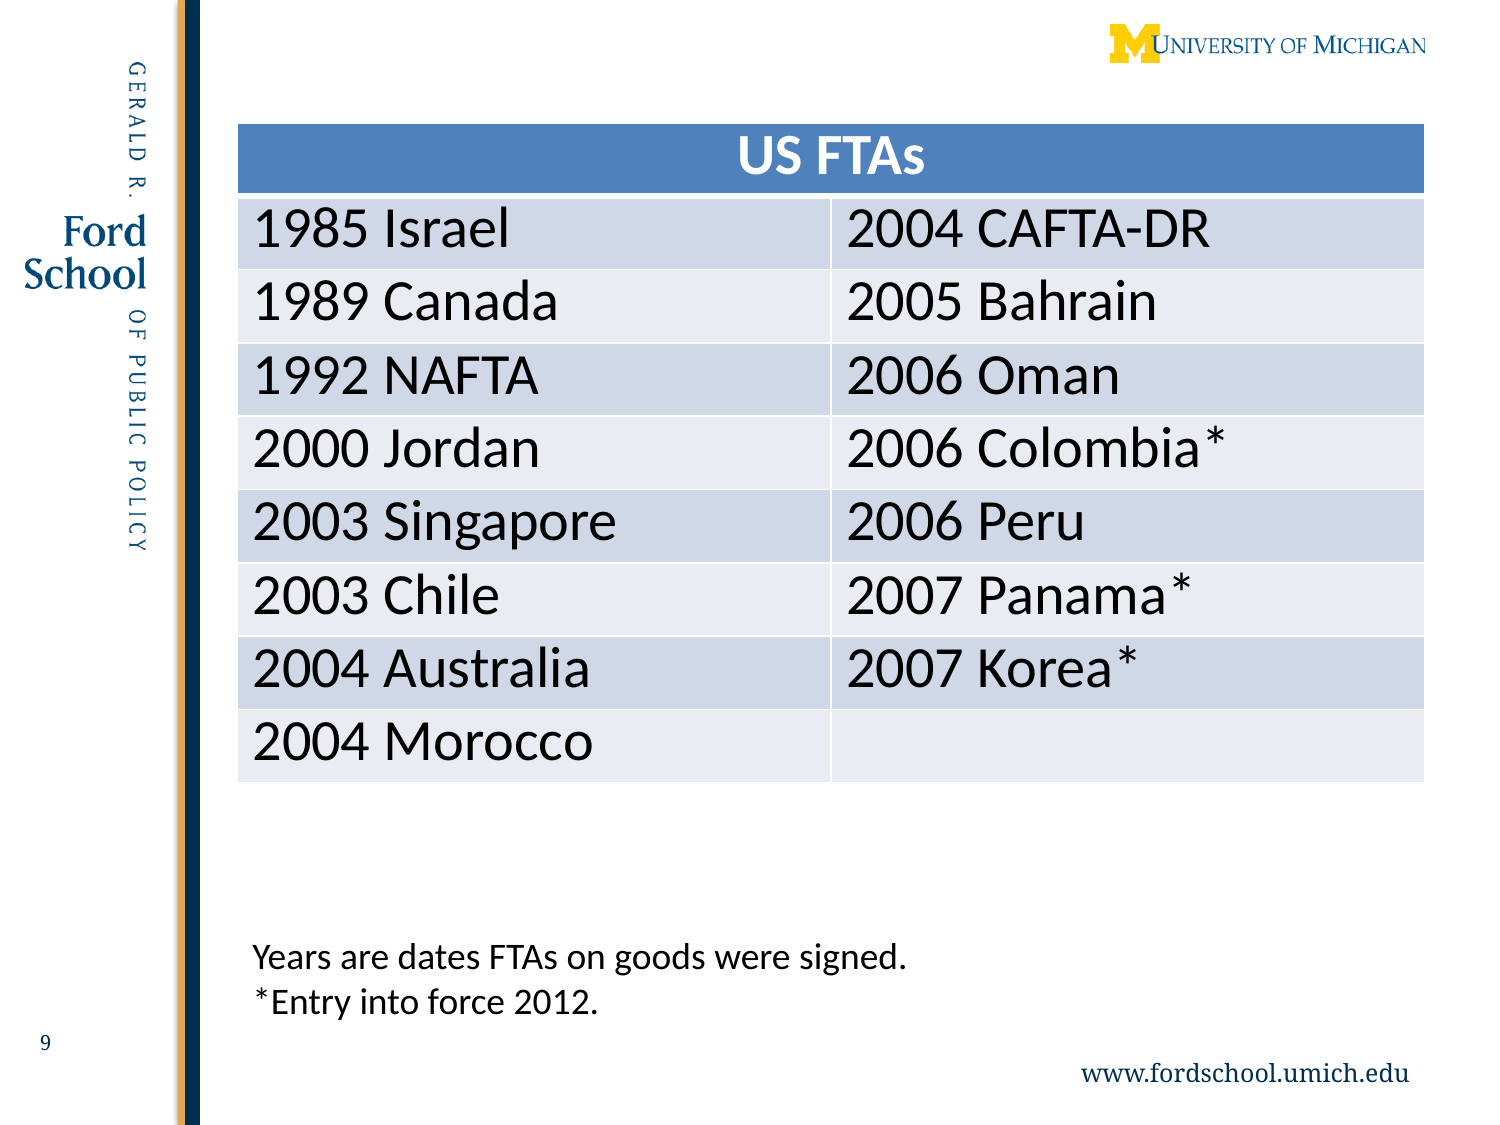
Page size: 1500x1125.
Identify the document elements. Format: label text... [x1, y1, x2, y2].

table_cell 2006 Colombia* [832, 417, 1424, 489]
table_cell 2004 Australia [238, 637, 830, 709]
table_cell 2006 Peru [832, 490, 1424, 562]
table_cell 2000 Jordan [238, 417, 830, 489]
table_cell 2004 CAFTA-DR [832, 199, 1424, 269]
table_cell 2007 Panama* [832, 564, 1424, 635]
table_cell [832, 710, 1424, 782]
table_cell 2007 Korea* [832, 637, 1424, 709]
slide_number 9 [24, 1022, 163, 1073]
table_cell 1989 Canada [238, 270, 830, 342]
table_cell 2005 Bahrain [832, 270, 1424, 342]
table_header US FTAs [238, 124, 1424, 193]
table_cell 2004 Morocco [238, 710, 830, 782]
table_cell 1992 NAFTA [238, 344, 830, 415]
table_cell 1985 Israel [238, 199, 830, 269]
table_cell 2003 Chile [238, 564, 830, 635]
text_box Years are dates FTAs on goods were signed. *Entry into force 2012. [237, 924, 1250, 1030]
table_cell 2006 Oman [832, 344, 1424, 415]
table_cell 2003 Singapore [238, 490, 830, 562]
